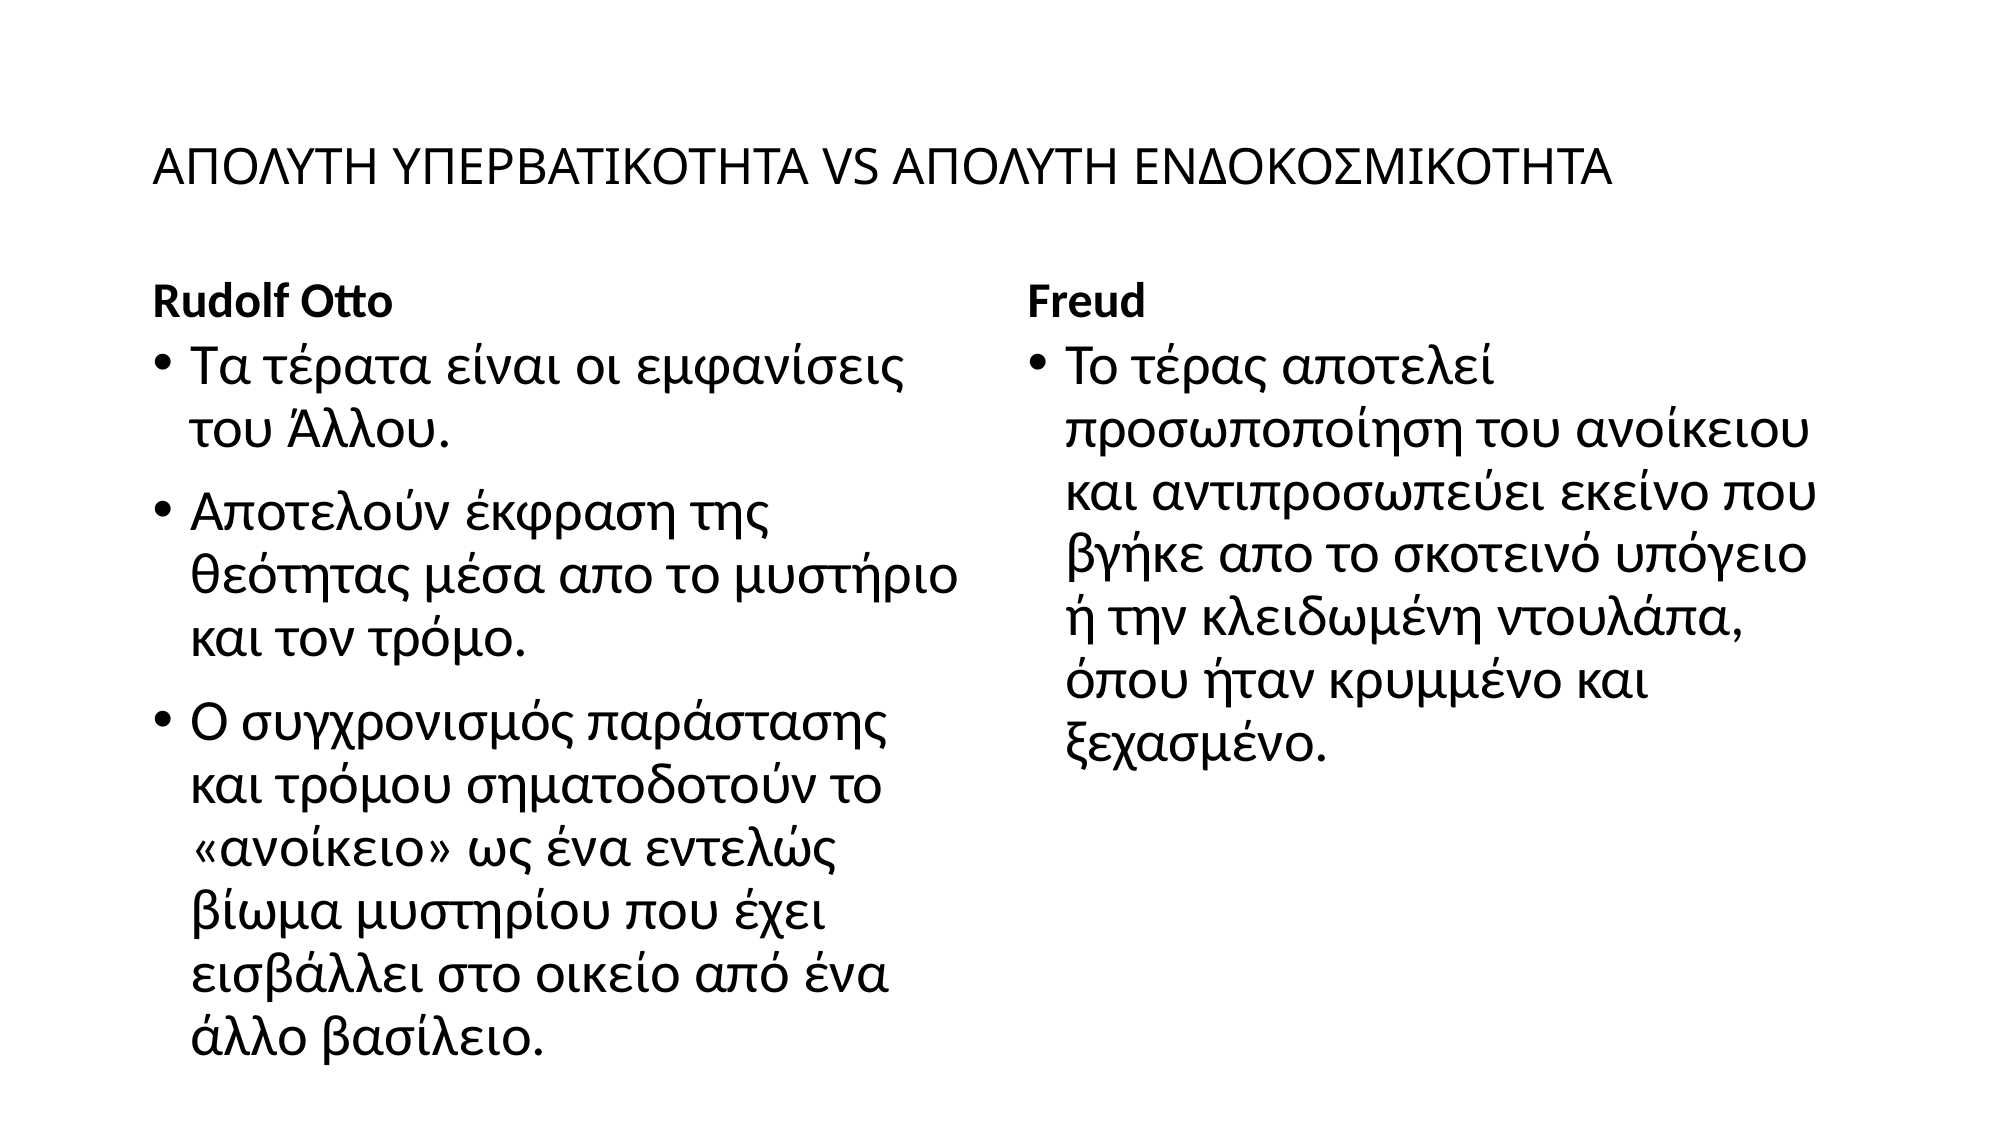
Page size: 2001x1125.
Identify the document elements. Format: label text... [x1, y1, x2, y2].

list Τα τέρατα είναι οι εμφανίσεις του Άλλου. Αποτελούν έκφραση της θεότητας μέσα απο το μυστήριο και τον τρόμο. Ο συγχρονισμός παράστασης και τρόμου σηματοδοτούν το «ανοίκειο» ως ένα εντελώς βίωμα μυστηρίου που έχει εισβάλλει στο οικείο από ένα άλλο βασίλειο. [137, 326, 984, 1106]
list Freud [1012, 275, 1863, 326]
list Το τέρας αποτελεί προσωποποίηση του ανοίκειου και αντιπροσωπεύει εκείνο που βγήκε απο το σκοτεινό υπόγειο ή την κλειδωμένη ντουλάπα, όπου ήταν κρυμμένο και ξεχασμένο. [1012, 326, 1863, 1016]
list Rudolf Otto [137, 275, 984, 326]
title ΑΠΟΛΥΤΗ ΥΠΕΡΒΑΤΙΚΟΤΗΤΑ VS ΑΠΟΛΥΤΗ ΕΝΔΟΚΟΣΜΙΚΟΤΗΤΑ [137, 59, 1863, 278]
